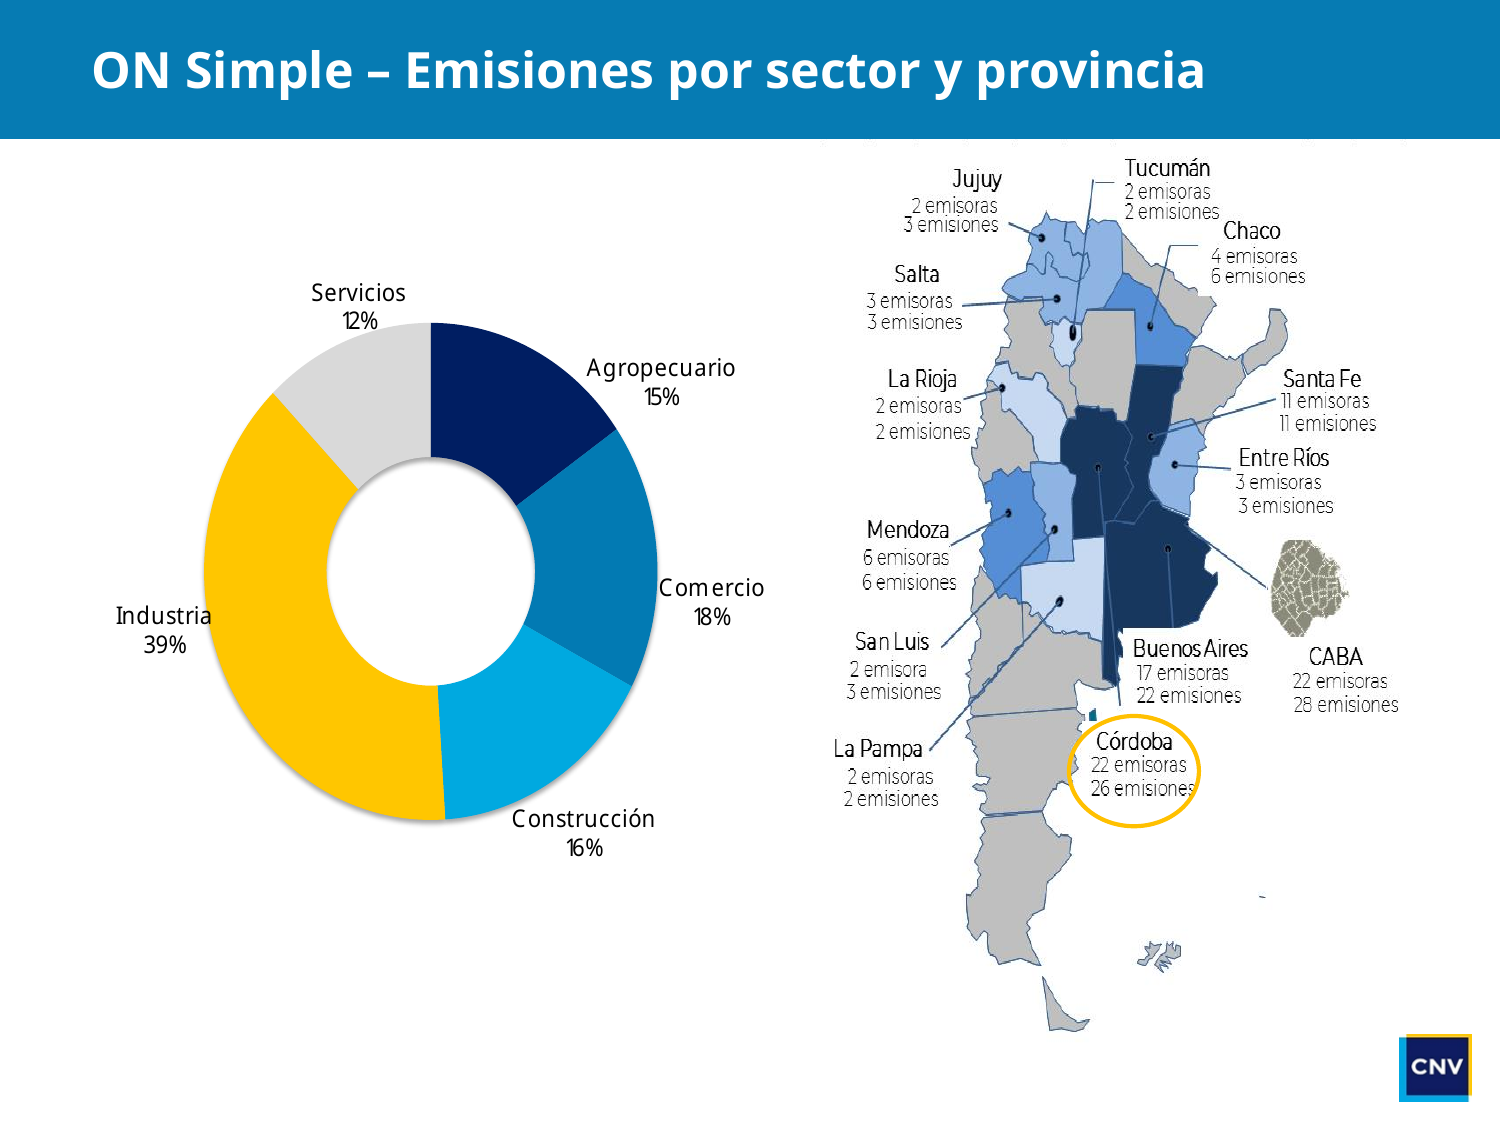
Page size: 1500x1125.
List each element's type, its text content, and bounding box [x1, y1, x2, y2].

text_box [0, 0, 1500, 139]
picture [820, 140, 1472, 1103]
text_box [0, 259, 891, 882]
text_box ON Simple – Emisiones por sector y provincia [77, 30, 1500, 106]
